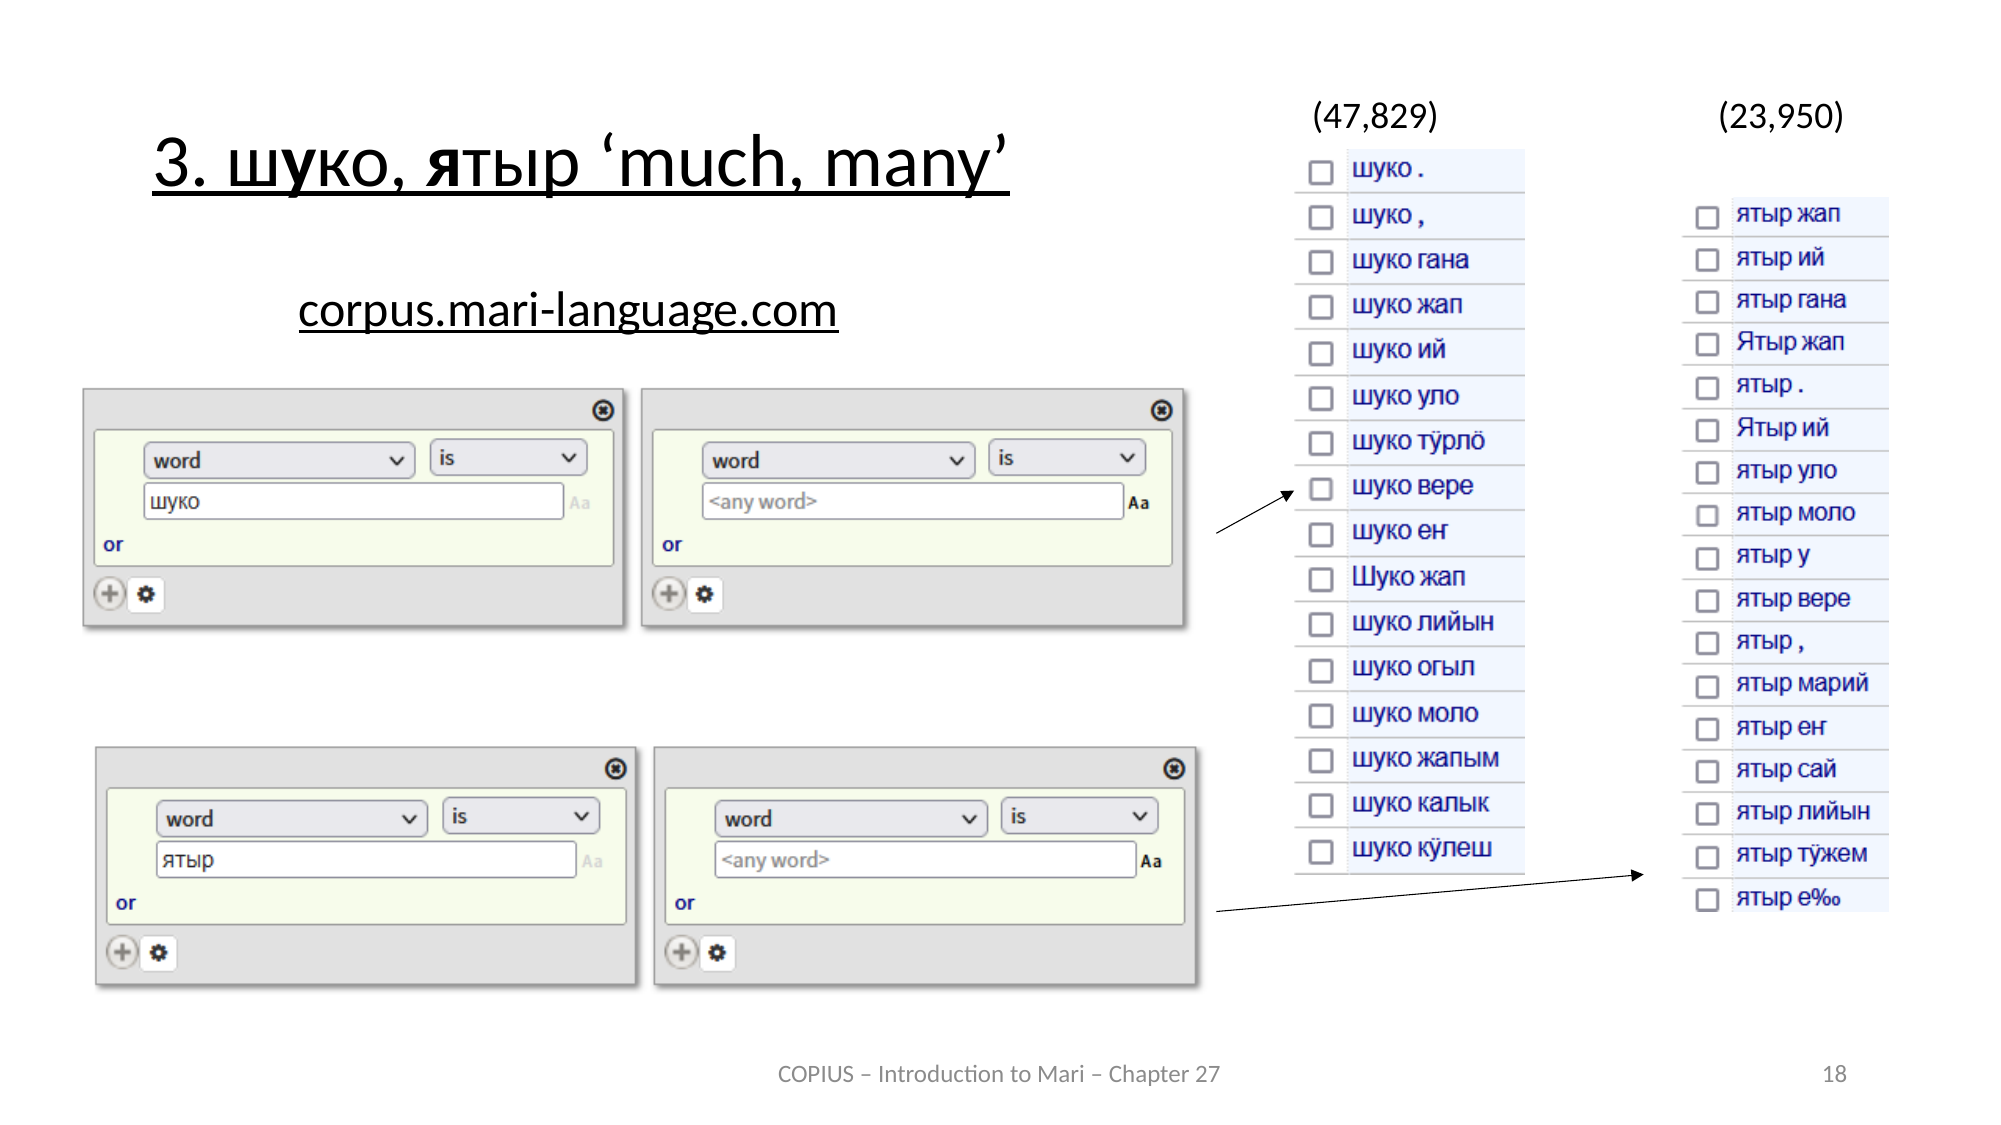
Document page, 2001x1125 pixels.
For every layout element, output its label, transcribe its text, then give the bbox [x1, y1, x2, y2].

text_box corpus.mari-language.com [86, 269, 1062, 344]
picture [1294, 149, 1525, 874]
slide_number 18 [1412, 1042, 1863, 1103]
text_box (23,950) [1699, 83, 1863, 144]
text_box (47,829) [1294, 83, 1457, 144]
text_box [1216, 874, 1644, 912]
footer COPIUS – Introduction to Mari – Chapter 27 [662, 1042, 1338, 1103]
picture [1674, 197, 1889, 912]
list 3. шуко, ятыр ‘much, many’ [137, 113, 1863, 239]
picture [86, 731, 1217, 1012]
picture [64, 379, 1217, 644]
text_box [1216, 490, 1295, 534]
